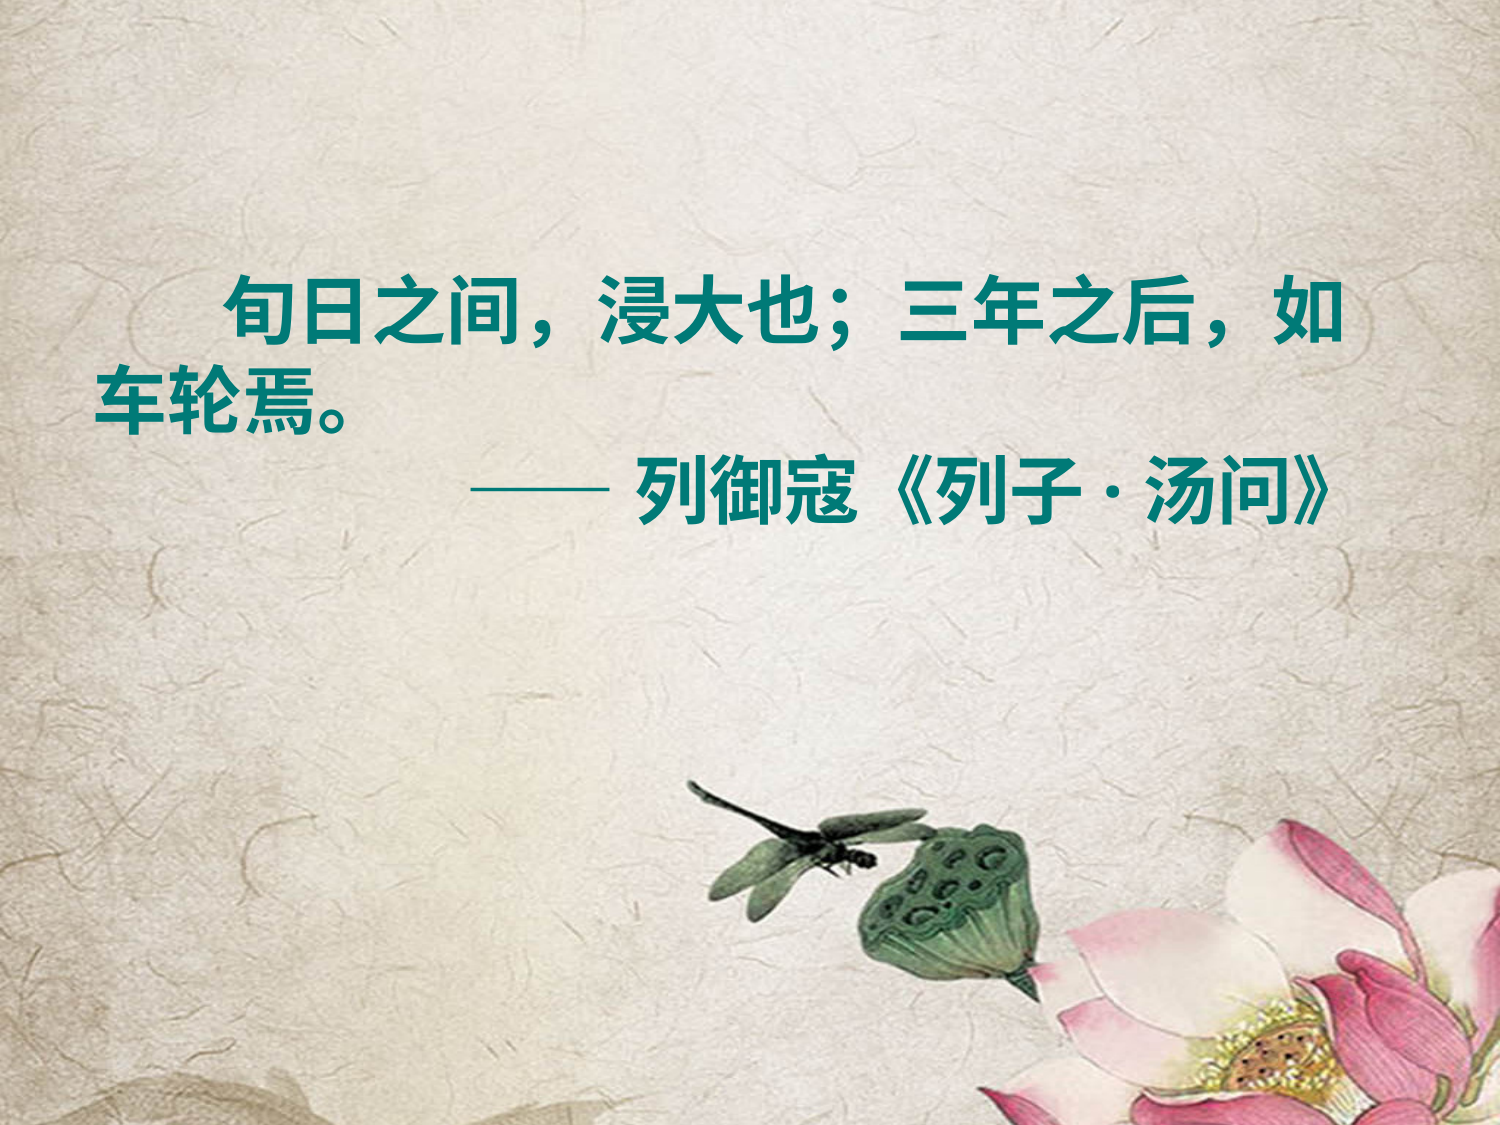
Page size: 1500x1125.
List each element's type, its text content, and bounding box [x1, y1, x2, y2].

text_box 旬日之间，浸大也；三年之后，如车轮焉。 ——列御寇《列子·汤问》 [77, 15, 1404, 541]
picture [0, 0, 1500, 1125]
